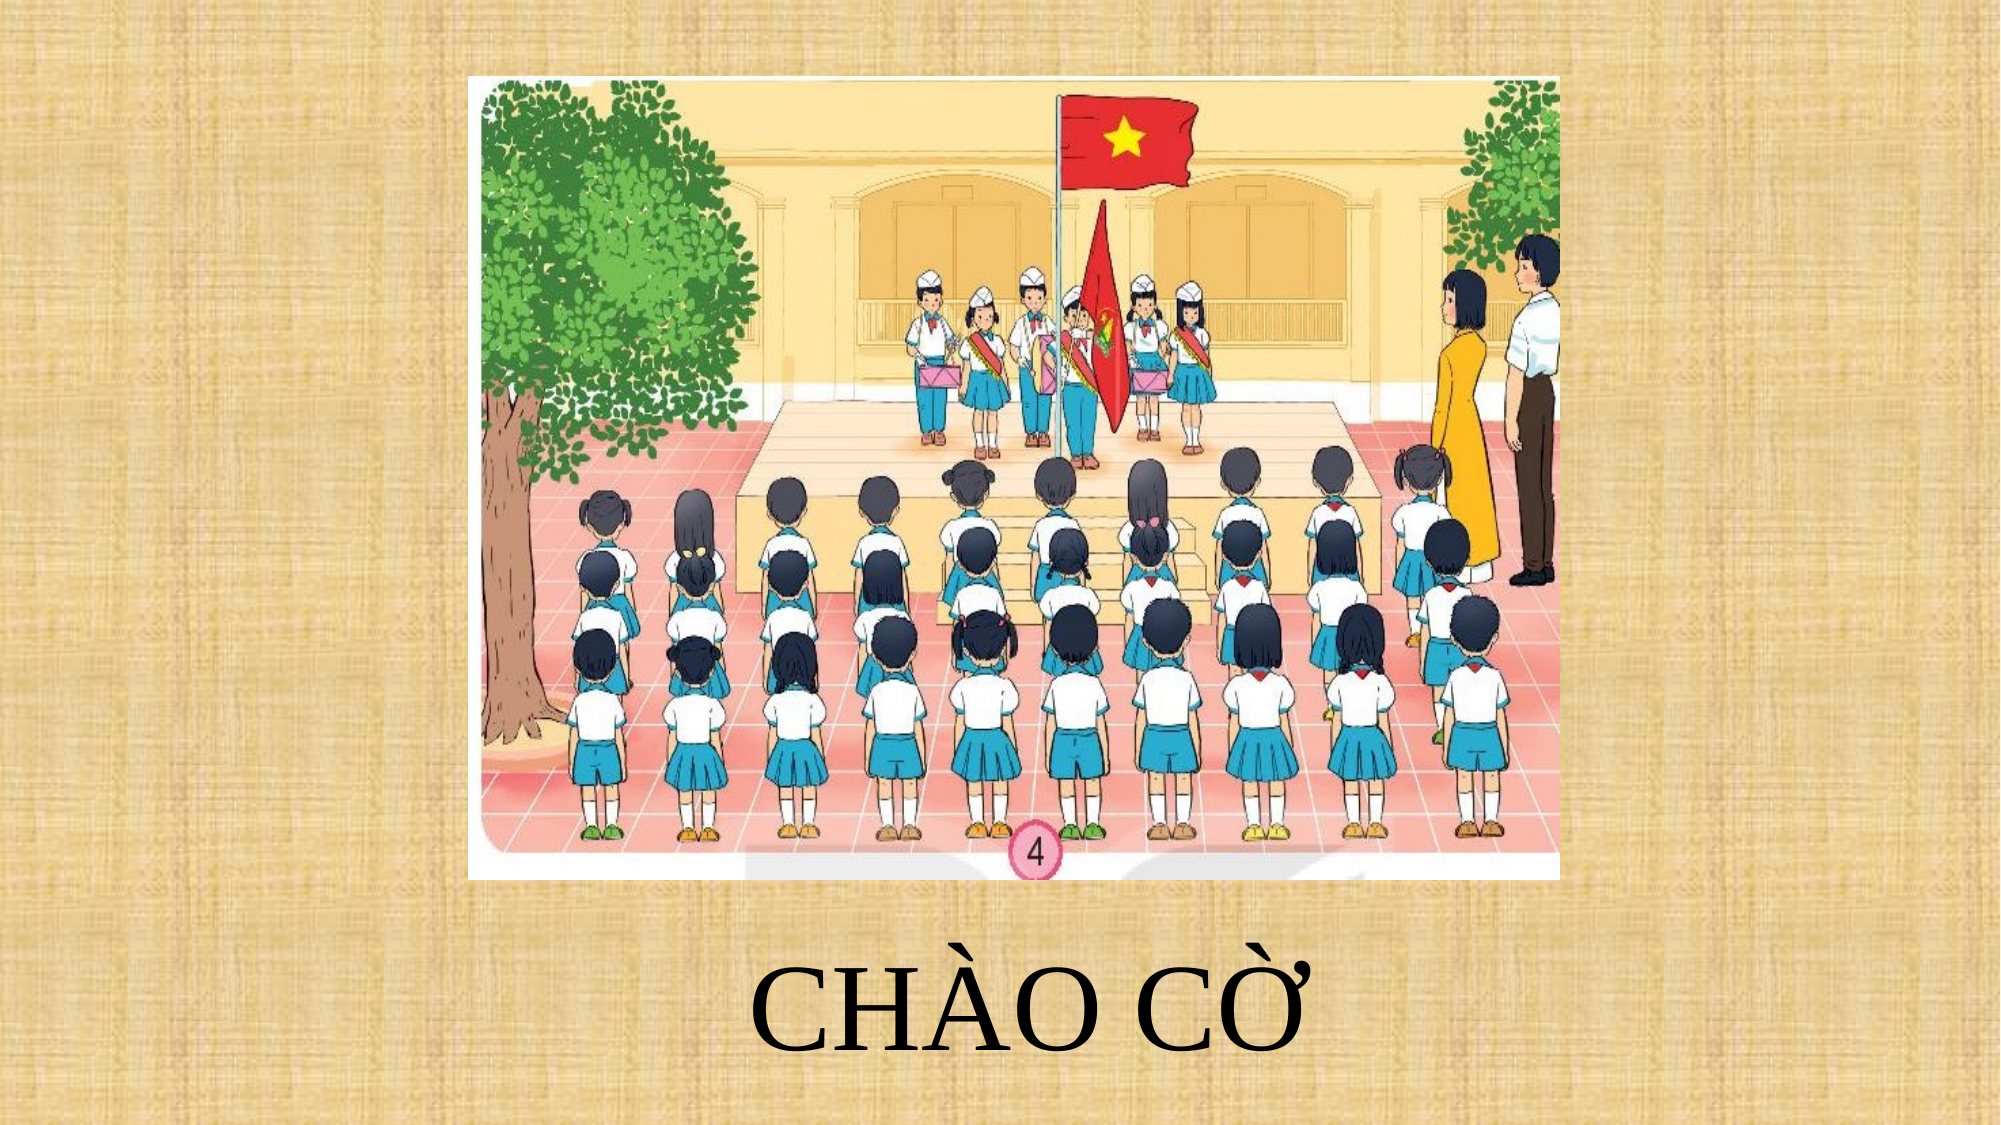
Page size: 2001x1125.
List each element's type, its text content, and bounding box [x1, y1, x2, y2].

picture [0, 0, 2001, 1125]
text_box CHÀO CỜ [733, 918, 1433, 1084]
